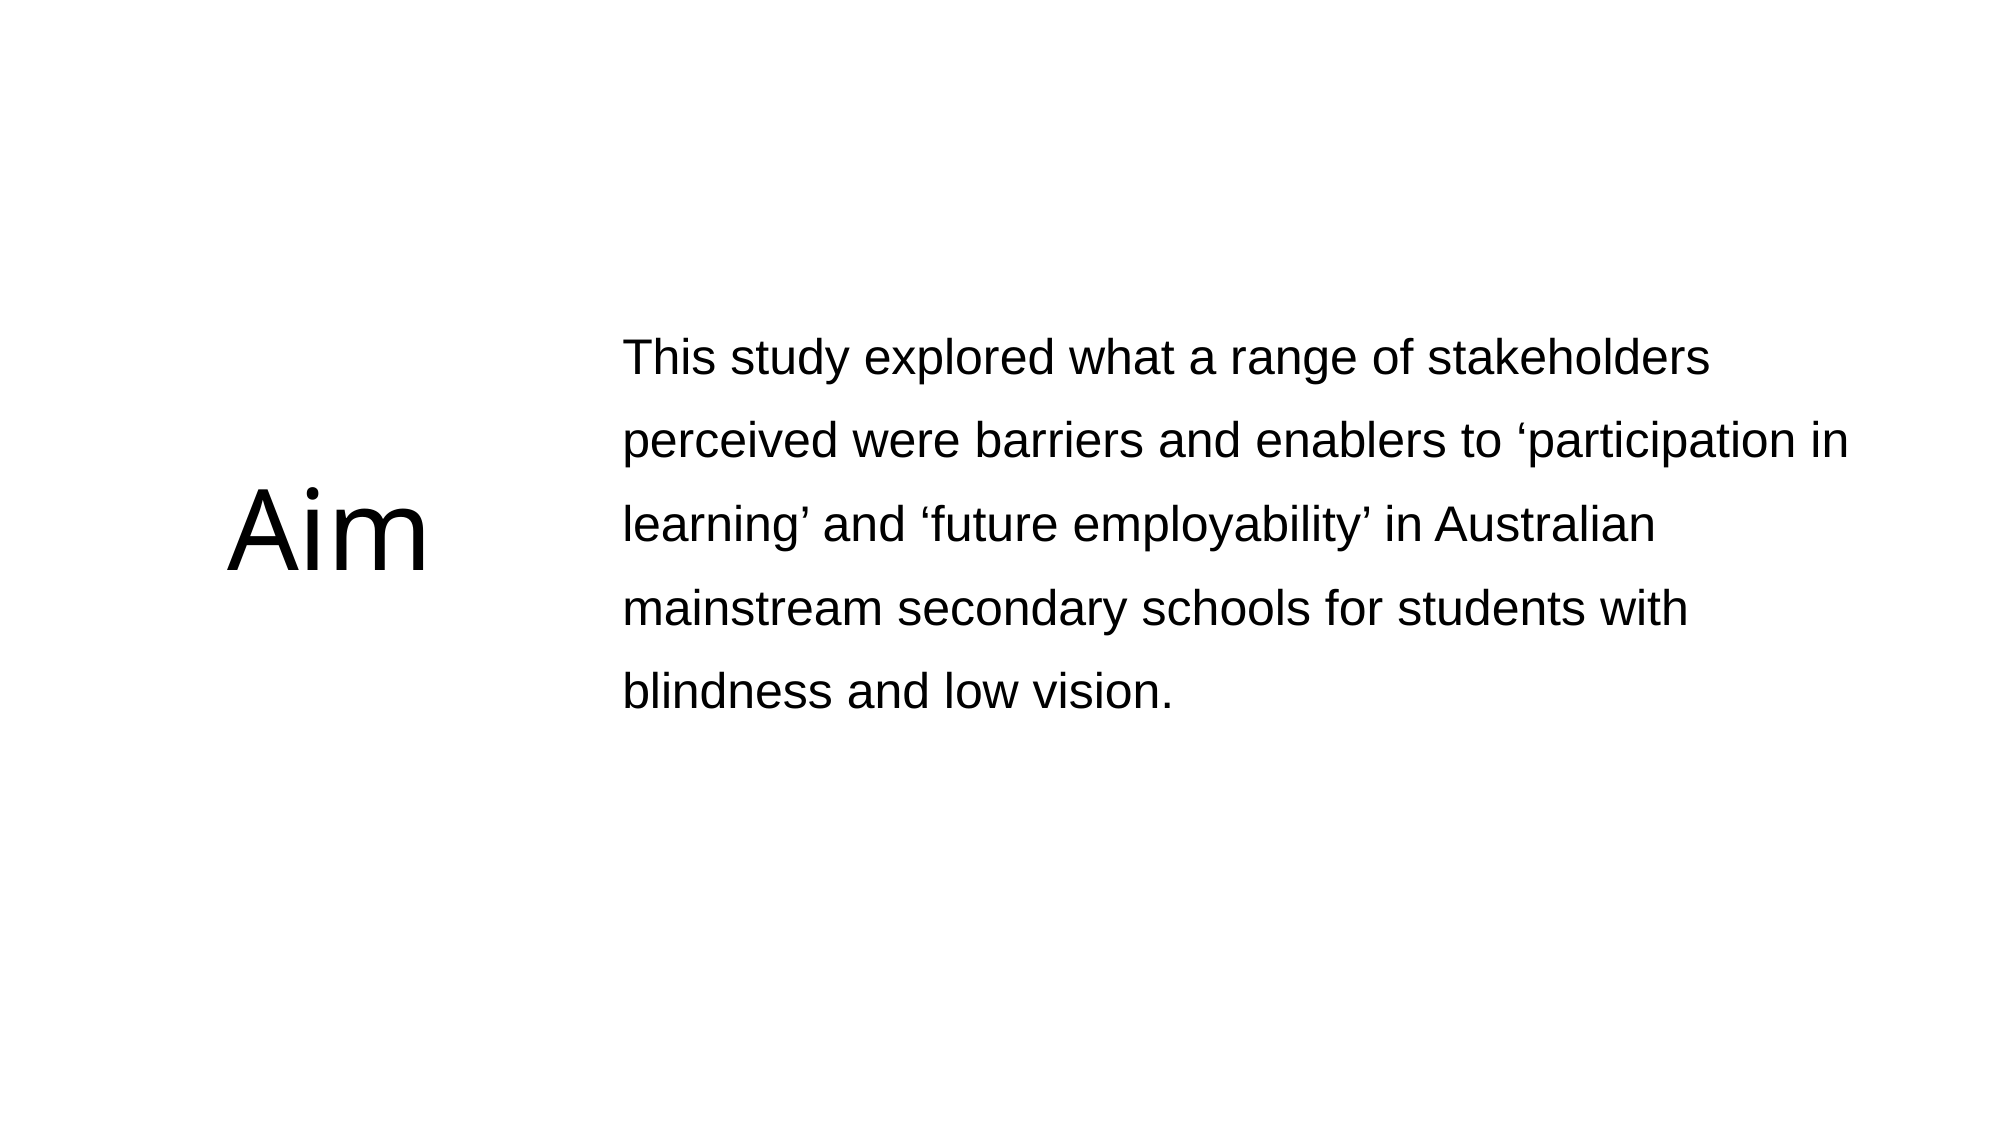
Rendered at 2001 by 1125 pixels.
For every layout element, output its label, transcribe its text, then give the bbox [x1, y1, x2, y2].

title Aim [84, 83, 576, 975]
list This study explored what a range of stakeholders perceived were barriers and enablers to ‘participation in learning’ and ‘future employability’ in Australian mainstream secondary schools for students with blindness and low vision. [607, 117, 1871, 1008]
